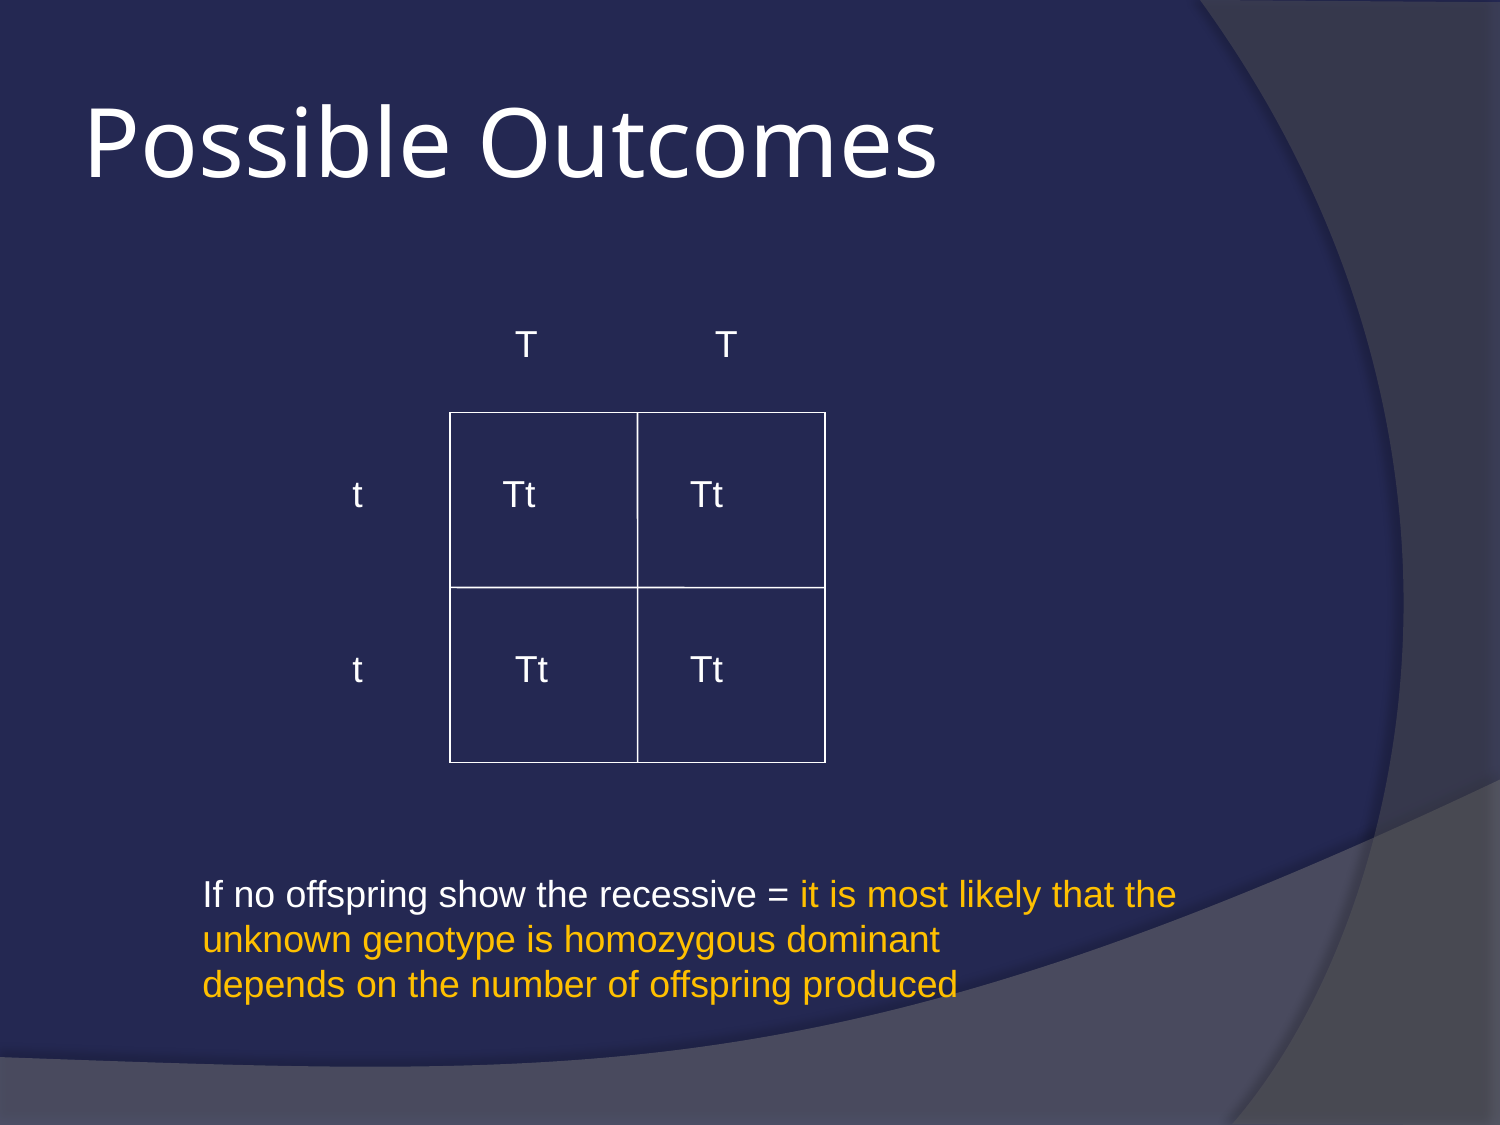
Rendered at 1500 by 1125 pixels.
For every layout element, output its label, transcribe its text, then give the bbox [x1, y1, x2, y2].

text_box t [337, 462, 438, 523]
text_box Tt [500, 637, 600, 698]
text_box Tt [487, 462, 588, 523]
text_box Tt [675, 637, 775, 698]
title Possible Outcomes [75, 45, 1300, 233]
text_box [638, 588, 825, 763]
text_box t [337, 637, 438, 698]
text_box [499, 324, 588, 386]
text_box T [699, 312, 800, 373]
text_box [449, 412, 637, 763]
text_box If no offspring show the recessive = it is most likely that the unknown genotype is homozygous dominant depends on the number of offspring produced [187, 862, 1313, 1013]
text_box [638, 412, 825, 587]
text_box T [500, 312, 600, 373]
text_box Tt [675, 462, 775, 523]
